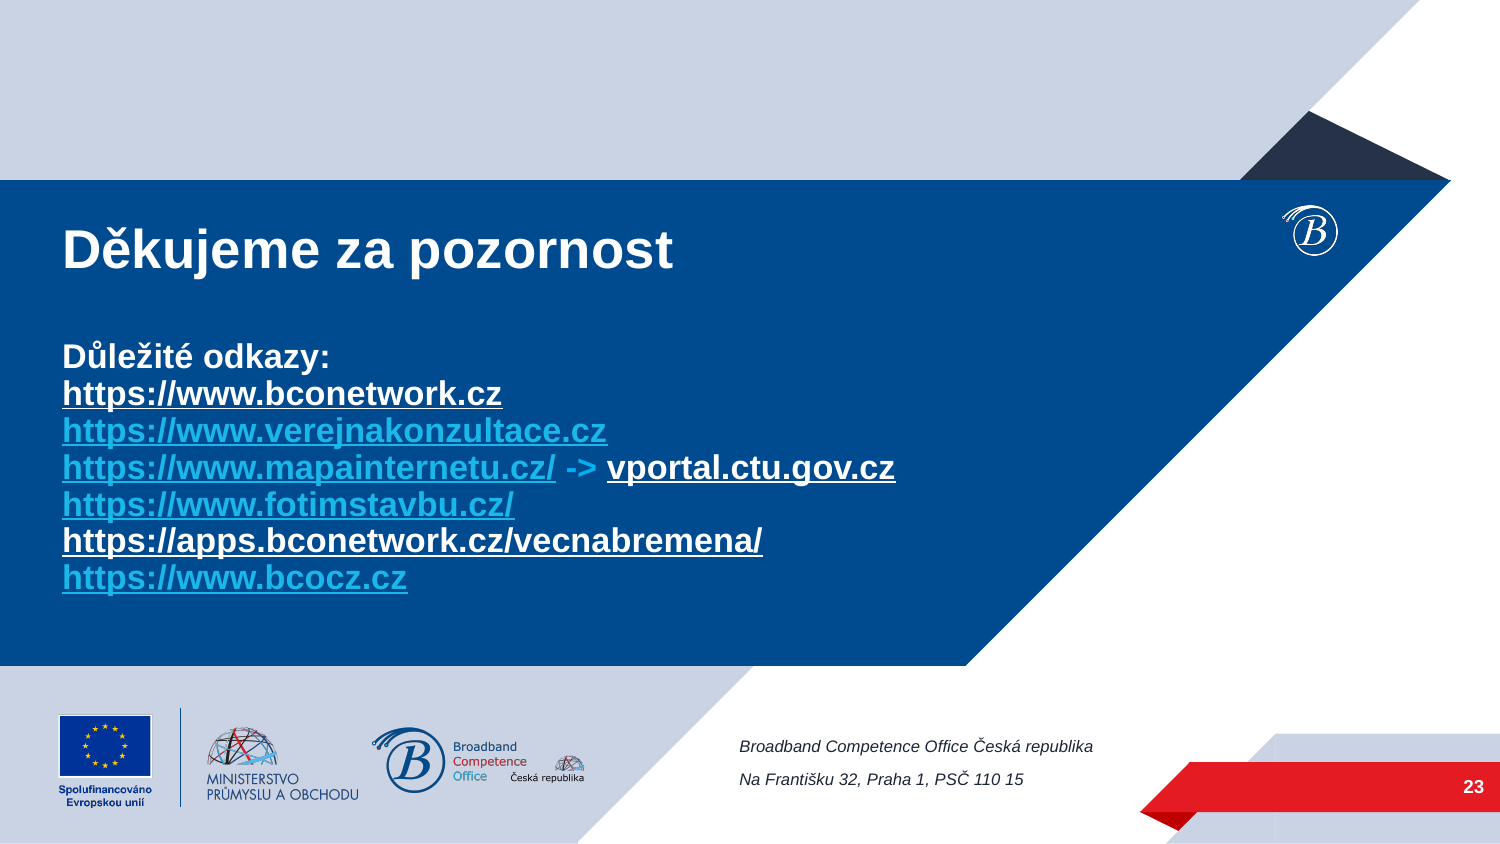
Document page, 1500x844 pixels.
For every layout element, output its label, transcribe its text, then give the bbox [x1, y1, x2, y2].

title Děkujeme za pozornost Důležité odkazy: https://www.bconetwork.cz https://www.verejnakonzultace.cz https://www.mapainternetu.cz/ -> vportal.ctu.gov.cz https://www.fotimstavbu.cz/ https://apps.bconetwork.cz/vecnabremena/ https://www.bcocz.cz [47, 210, 1091, 634]
picture [372, 722, 586, 793]
picture [54, 703, 156, 819]
picture [207, 727, 358, 800]
picture [1282, 205, 1338, 256]
slide_number 23 [1342, 763, 1500, 809]
text_box Broadband Competence Office Česká republika Na Františku 32, Praha 1, PSČ 110 15 [724, 729, 1198, 798]
